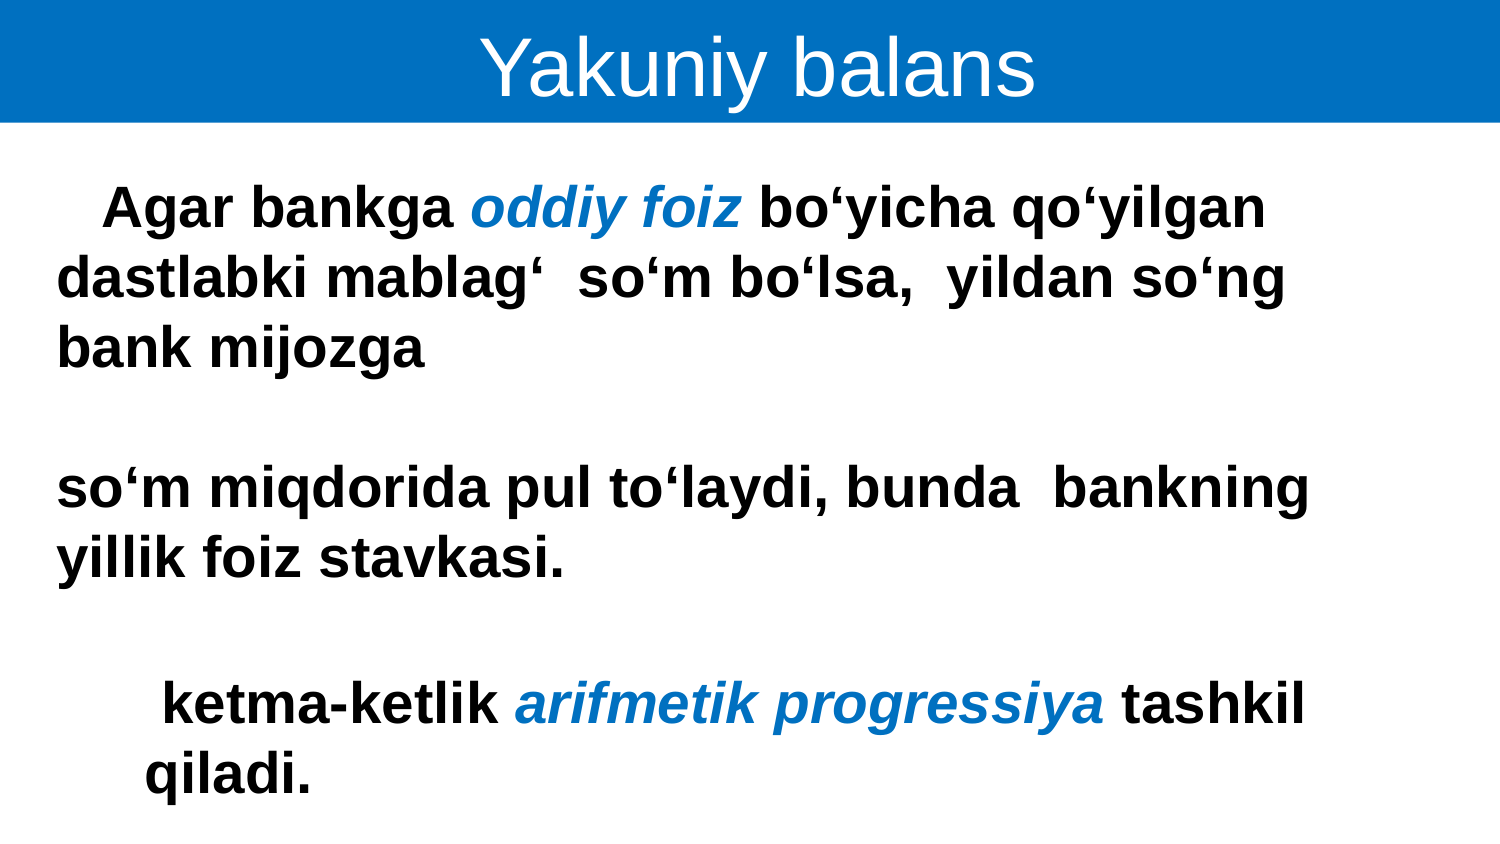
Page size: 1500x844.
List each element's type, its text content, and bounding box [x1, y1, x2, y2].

text_box [0, 0, 1500, 123]
text_box Yakuniy balans [56, 8, 1460, 113]
